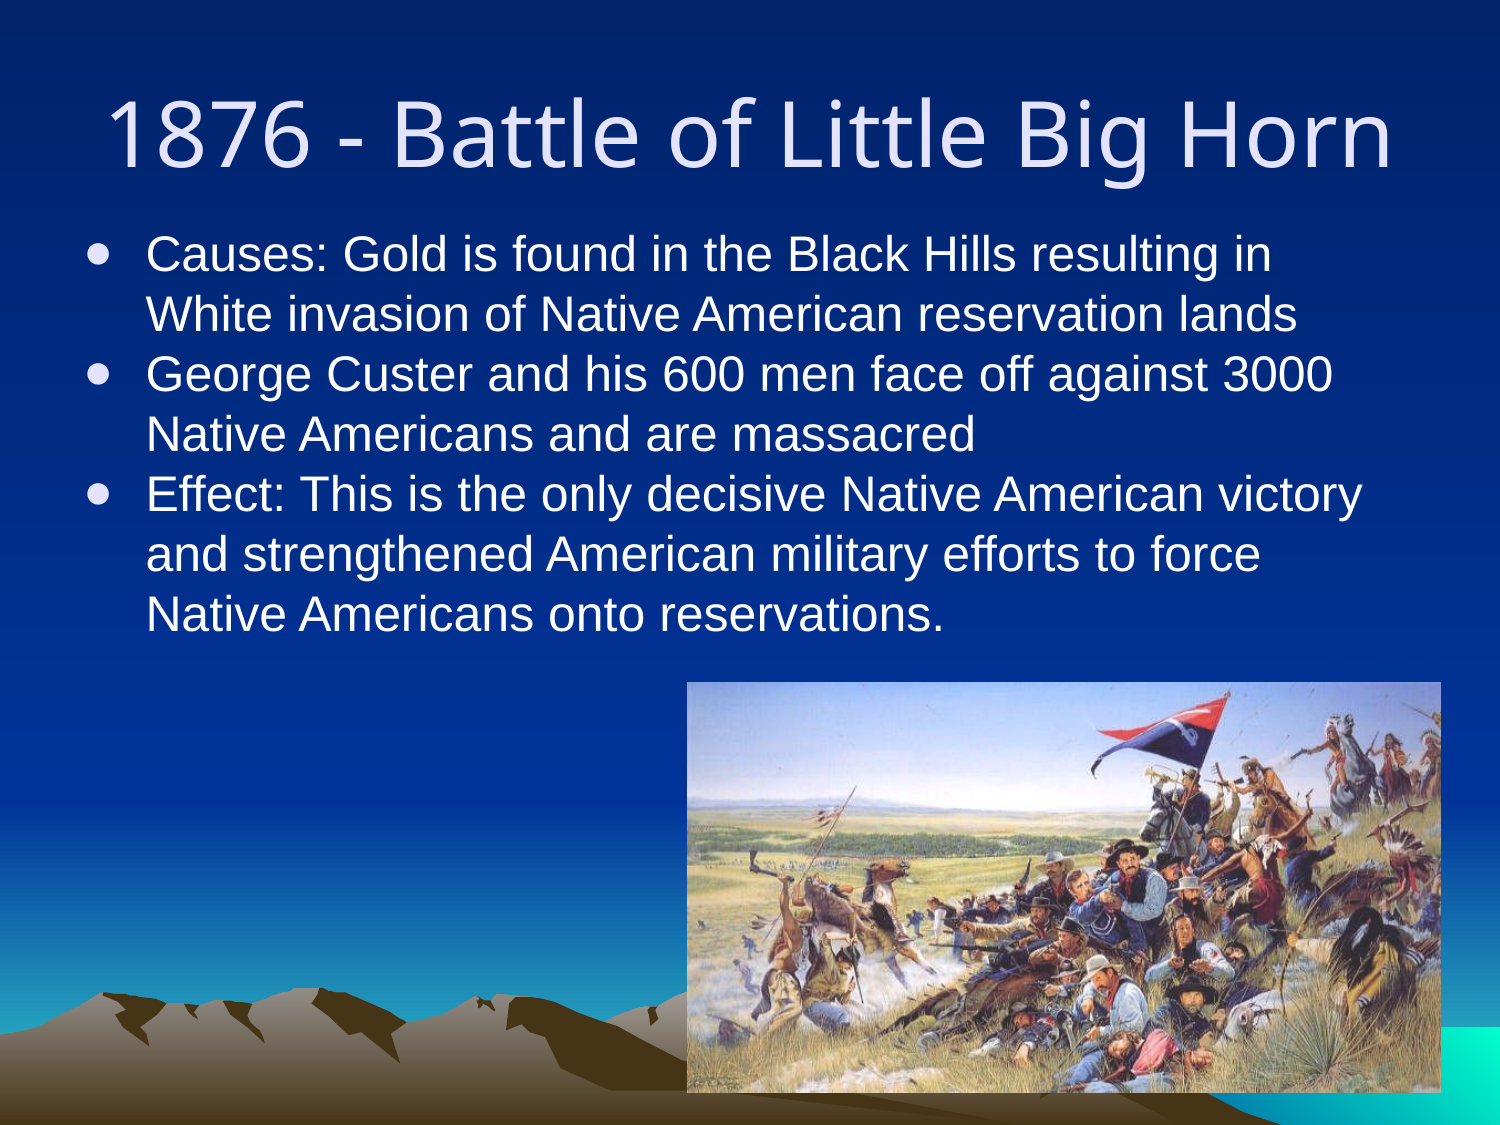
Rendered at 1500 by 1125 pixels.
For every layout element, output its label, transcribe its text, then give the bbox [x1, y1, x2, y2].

list Causes: Gold is found in the Black Hills resulting in White invasion of Native American reservation lands George Custer and his 600 men face off against 3000 Native Americans and are massacred Effect: This is the only decisive Native American victory and strengthened American military efforts to force Native Americans onto reservations. [55, 206, 1406, 945]
title 1876 - Battle of Little Big Horn [75, 37, 1425, 225]
picture [686, 681, 1442, 1094]
